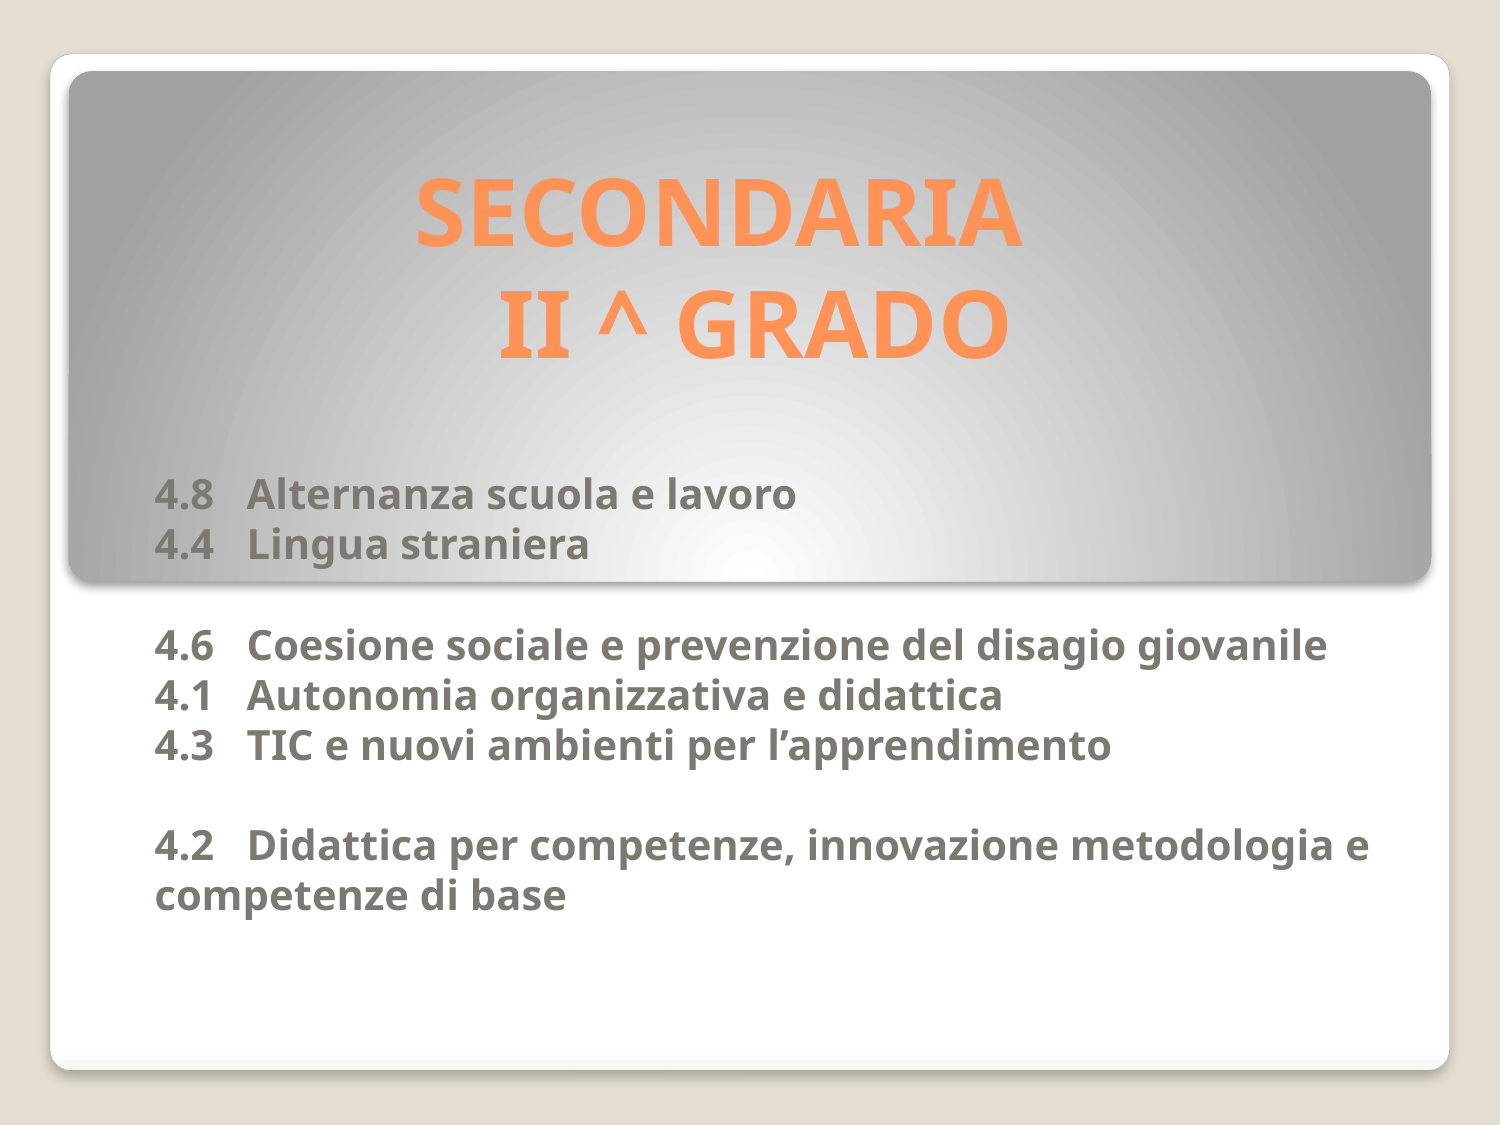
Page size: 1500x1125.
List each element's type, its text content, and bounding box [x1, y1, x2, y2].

title SECONDARIA II ^ GRADO [118, 90, 1394, 386]
subtitle 4.8 Alternanza scuola e lavoro 4.4 Lingua straniera 4.6 Coesione sociale e prevenzione del disagio giovanile 4.1 Autonomia organizzativa e didattica 4.3 TIC e nuovi ambienti per l’apprendimento 4.2 Didattica per competenze, innovazione metodologia e competenze di base [118, 468, 1394, 1047]
